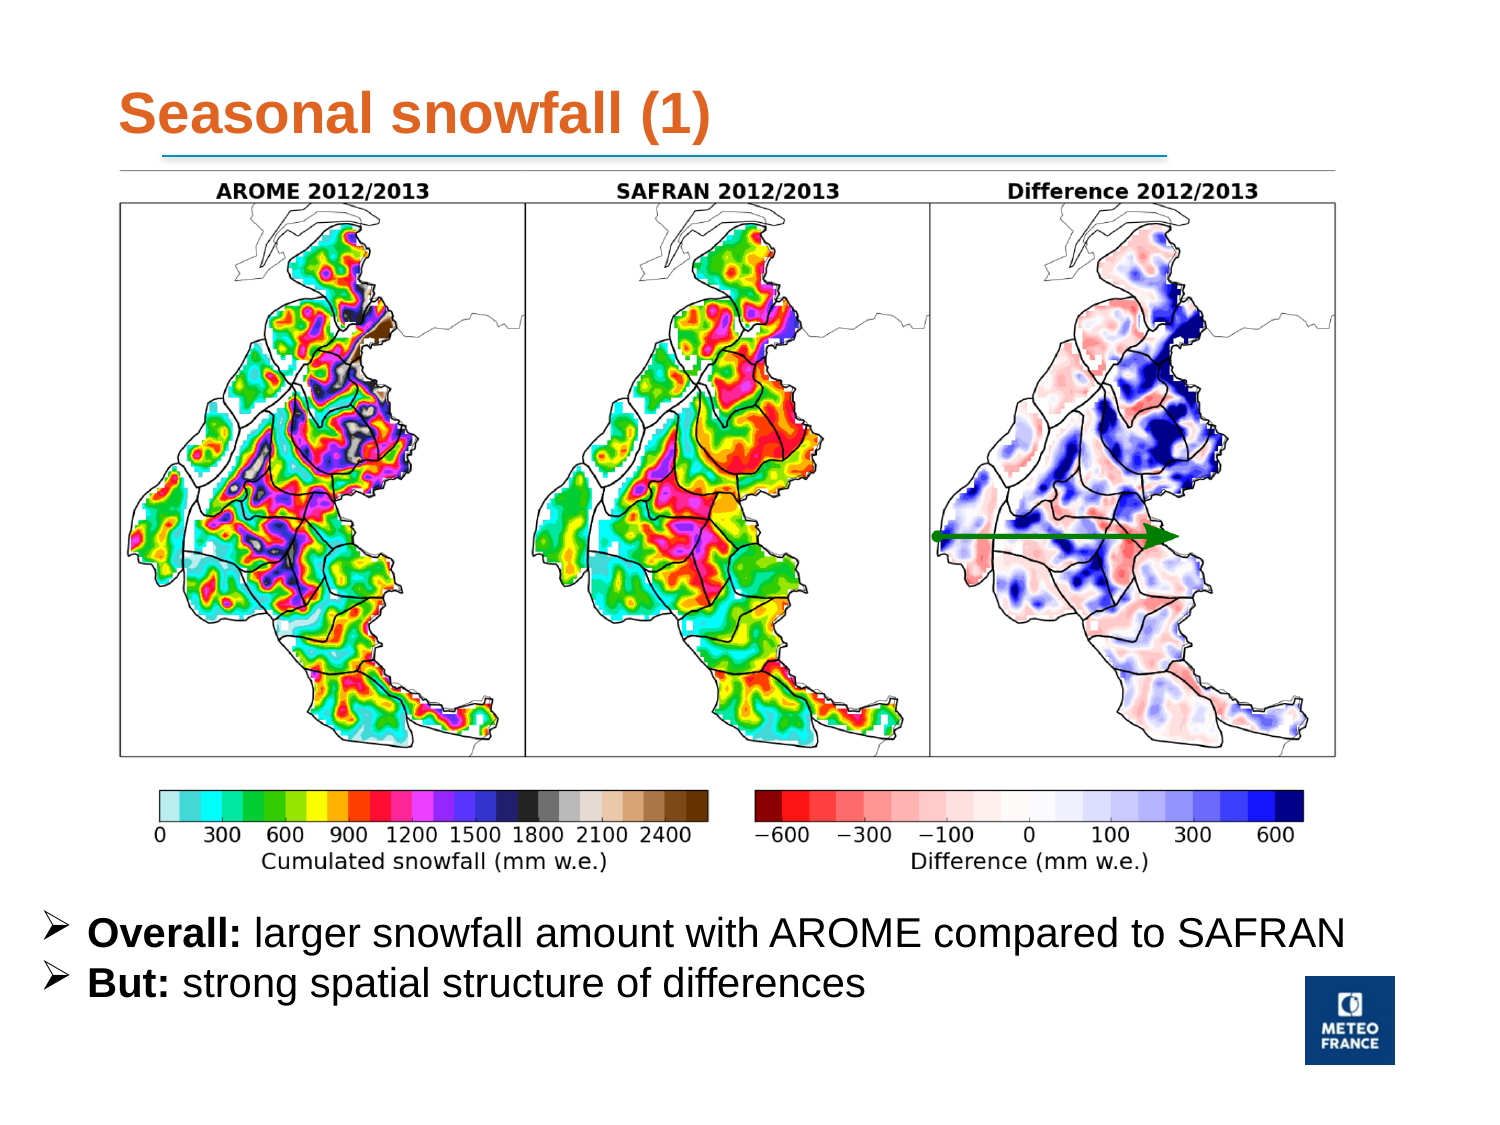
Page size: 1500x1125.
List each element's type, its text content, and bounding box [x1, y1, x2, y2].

picture [1305, 976, 1395, 1065]
title Seasonal snowfall (1) [103, 53, 1386, 167]
picture [112, 170, 1339, 879]
text_box Overall: larger snowfall amount with AROME compared to SAFRAN But: strong spatial structure of differences [25, 898, 1362, 1014]
